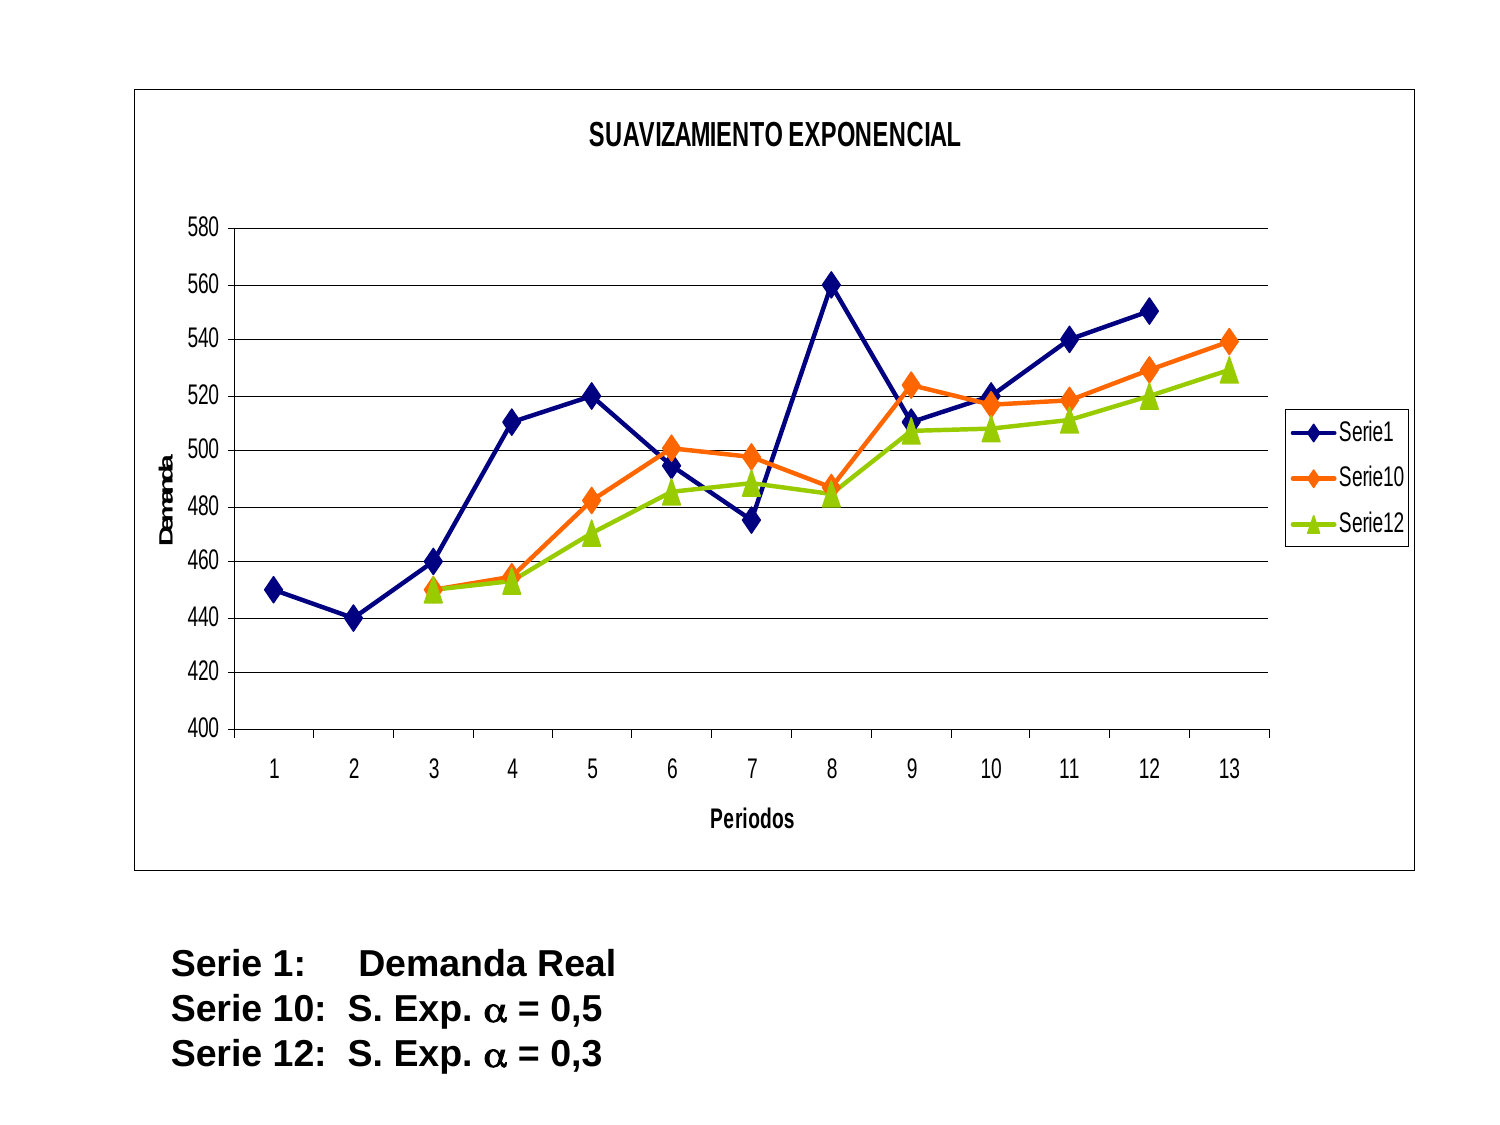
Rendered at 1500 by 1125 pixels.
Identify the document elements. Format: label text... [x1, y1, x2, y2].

text_box Serie 1: Demanda Real Serie 10: S. Exp.  = 0,5 Serie 12: S. Exp.  = 0,3 [156, 931, 632, 1082]
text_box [127, 78, 1424, 882]
